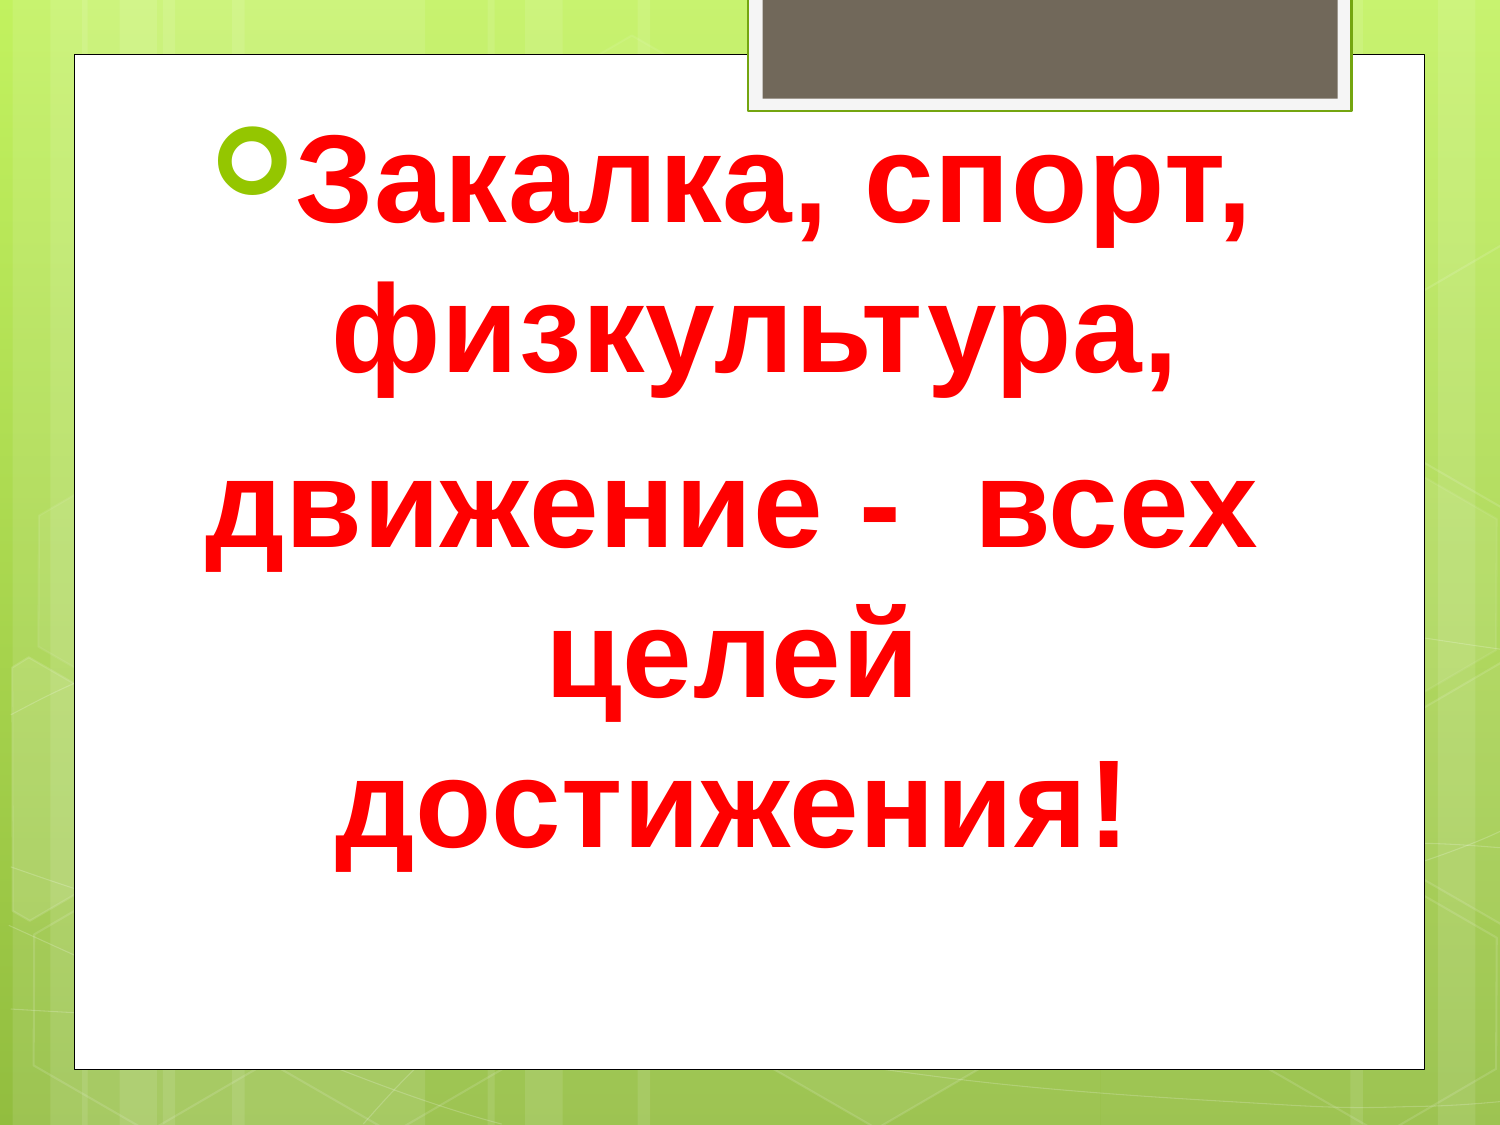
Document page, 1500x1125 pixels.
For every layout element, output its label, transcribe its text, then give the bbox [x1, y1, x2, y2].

list Закалка, спорт, физкультура, движение - всех целей достижения! [171, 90, 1283, 957]
